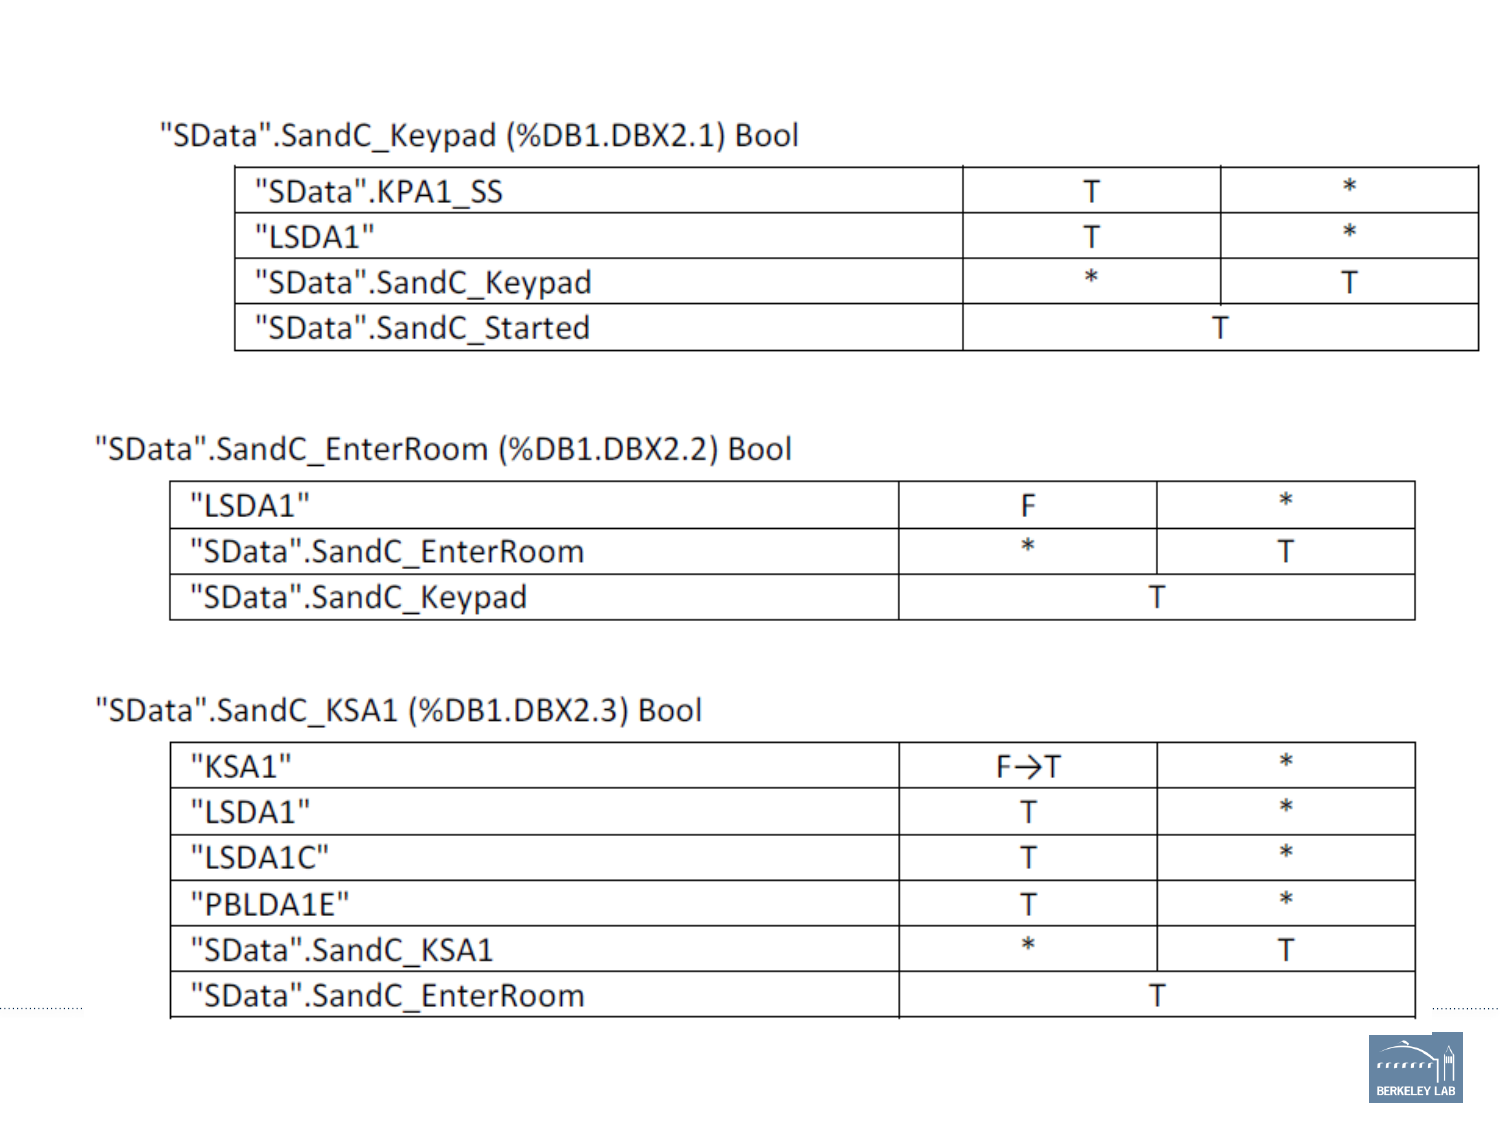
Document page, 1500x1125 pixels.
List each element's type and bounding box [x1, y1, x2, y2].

picture [85, 424, 1438, 643]
list [149, 112, 1500, 362]
picture [84, 687, 1463, 1103]
